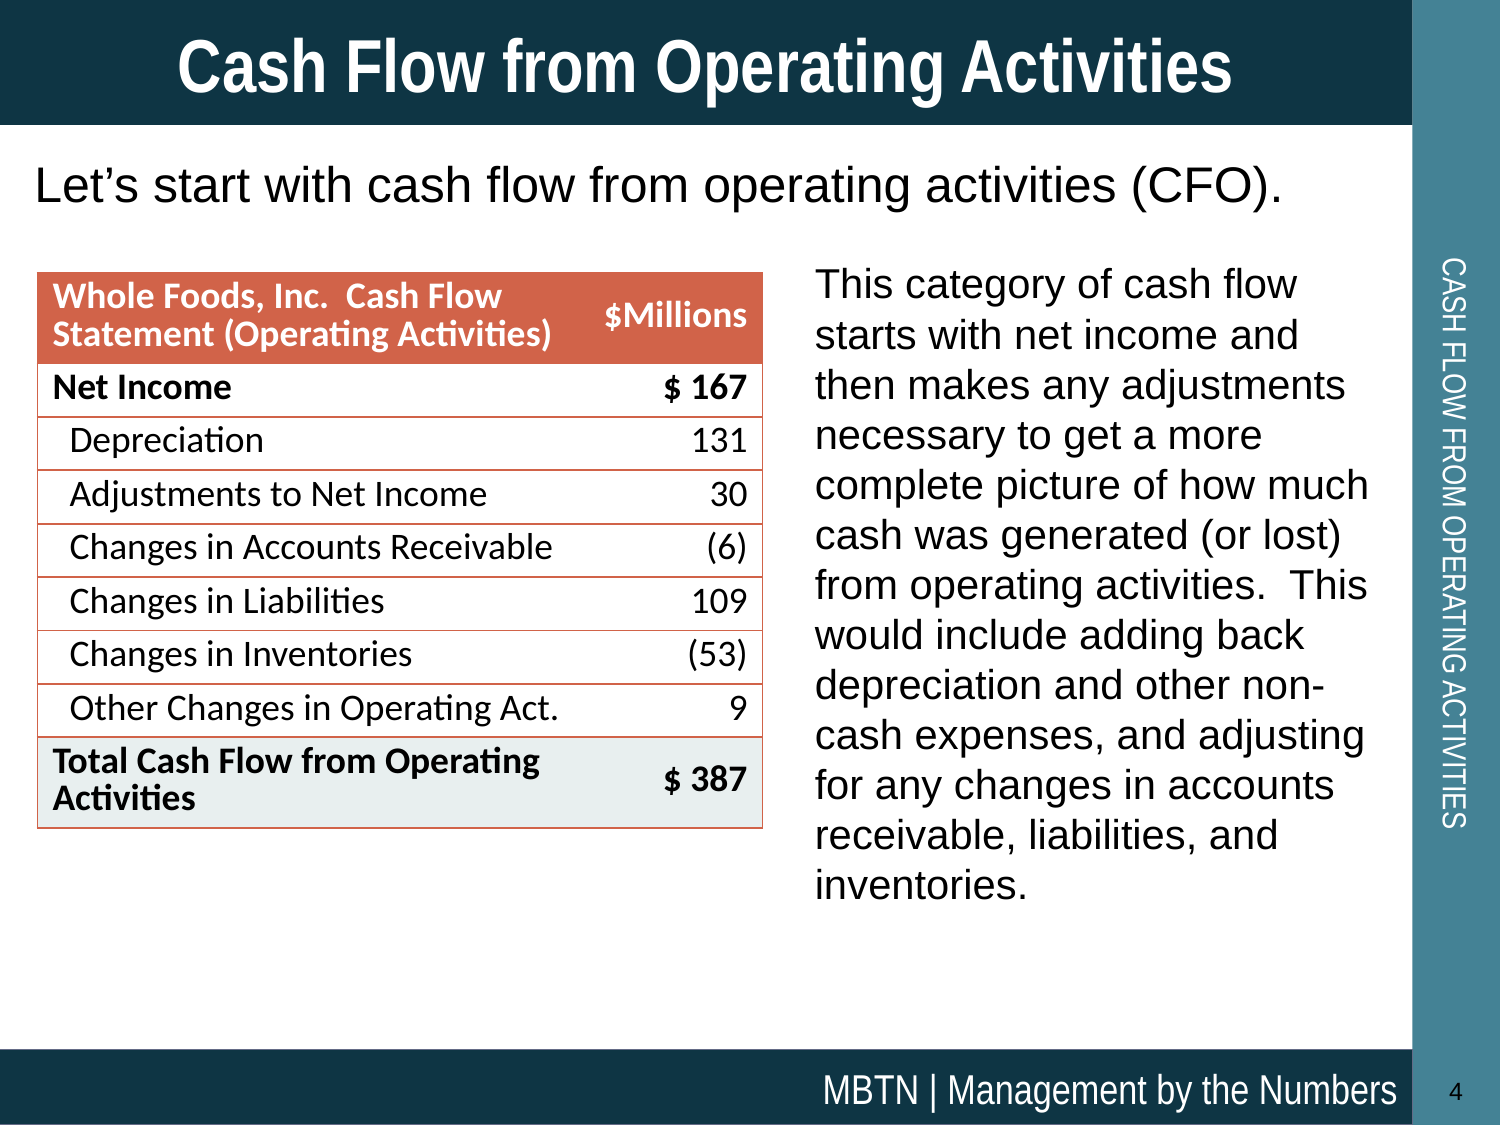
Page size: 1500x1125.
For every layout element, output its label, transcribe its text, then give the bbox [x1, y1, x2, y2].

table_cell (53) [581, 631, 762, 683]
table_cell Total Cash Flow from Operating Activities [38, 738, 581, 827]
slide_number 4 [1425, 1065, 1488, 1116]
table_cell $ 167 [581, 364, 762, 416]
list Cash Flow from Operating Activities [0, 0, 1413, 126]
table_cell Changes in Inventories [38, 631, 581, 683]
title Cash Flow from Operating Activities [1412, 62, 1500, 1025]
table_cell 30 [581, 471, 762, 523]
table_cell 131 [581, 418, 762, 469]
table_cell (6) [581, 525, 762, 576]
table_cell $ 387 [581, 738, 762, 827]
text_box Let’s start with cash flow from operating activities (CFO). [19, 144, 1387, 225]
table_cell Changes in Liabilities [38, 578, 581, 630]
table_cell Depreciation [38, 418, 581, 469]
table_header Whole Foods, Inc. Cash Flow Statement (Operating Activities) [38, 274, 581, 363]
table_cell Net Income [38, 364, 581, 416]
text_box This category of cash flow starts with net income and then makes any adjustments necessary to get a more complete picture of how much cash was generated (or lost) from operating activities. This would include adding back depreciation and other non-cash expenses, and adjusting for any changes in accounts receivable, liabilities, and inventories. [800, 249, 1387, 915]
table_cell 109 [581, 578, 762, 630]
table_cell Other Changes in Operating Act. [38, 685, 581, 736]
table_cell 9 [581, 685, 762, 736]
table_cell Changes in Accounts Receivable [38, 525, 581, 576]
table_cell Adjustments to Net Income [38, 471, 581, 523]
table_header $Millions [581, 274, 762, 363]
text_box MBTN | Management by the Numbers [0, 1049, 1413, 1125]
